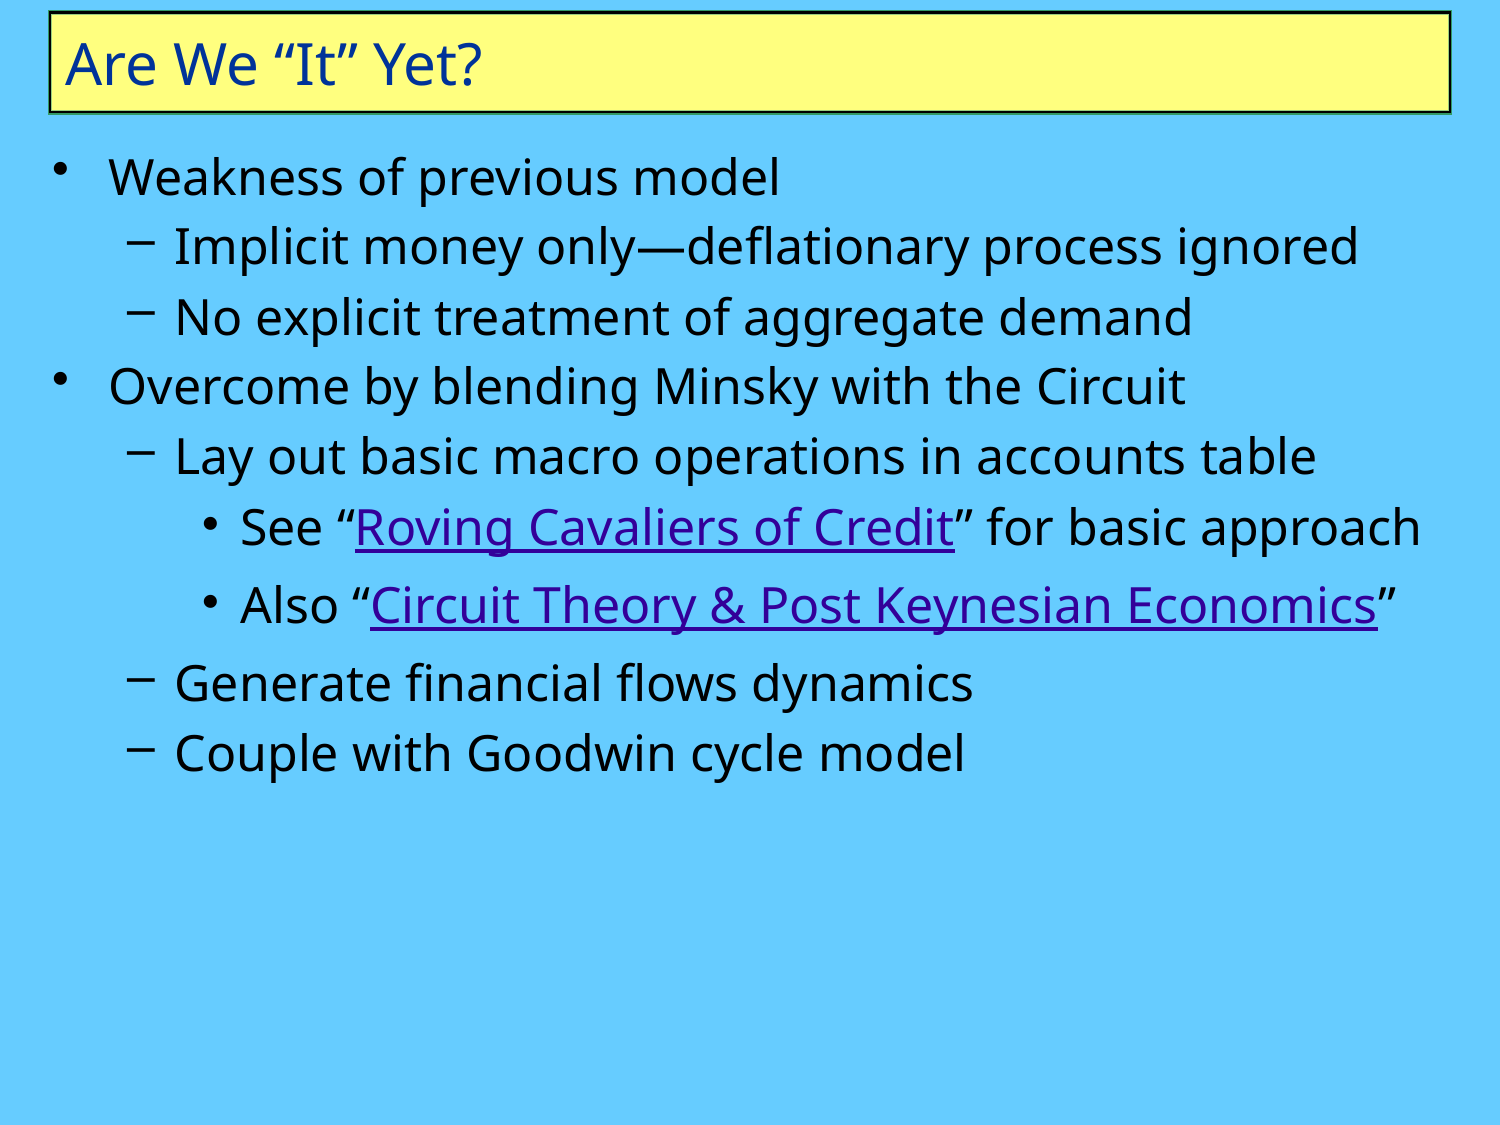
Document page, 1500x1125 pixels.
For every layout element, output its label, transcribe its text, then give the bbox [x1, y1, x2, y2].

title Are We “It” Yet? [49, 11, 1451, 113]
list Weakness of previous model Implicit money only—deflationary process ignored No explicit treatment of aggregate demand Overcome by blending Minsky with the Circuit Lay out basic macro operations in accounts table See “Roving Cavaliers of Credit” for basic approach Also “Circuit Theory & Post Keynesian Economics” Generate financial flows dynamics Couple with Goodwin cycle model [37, 137, 1476, 1026]
